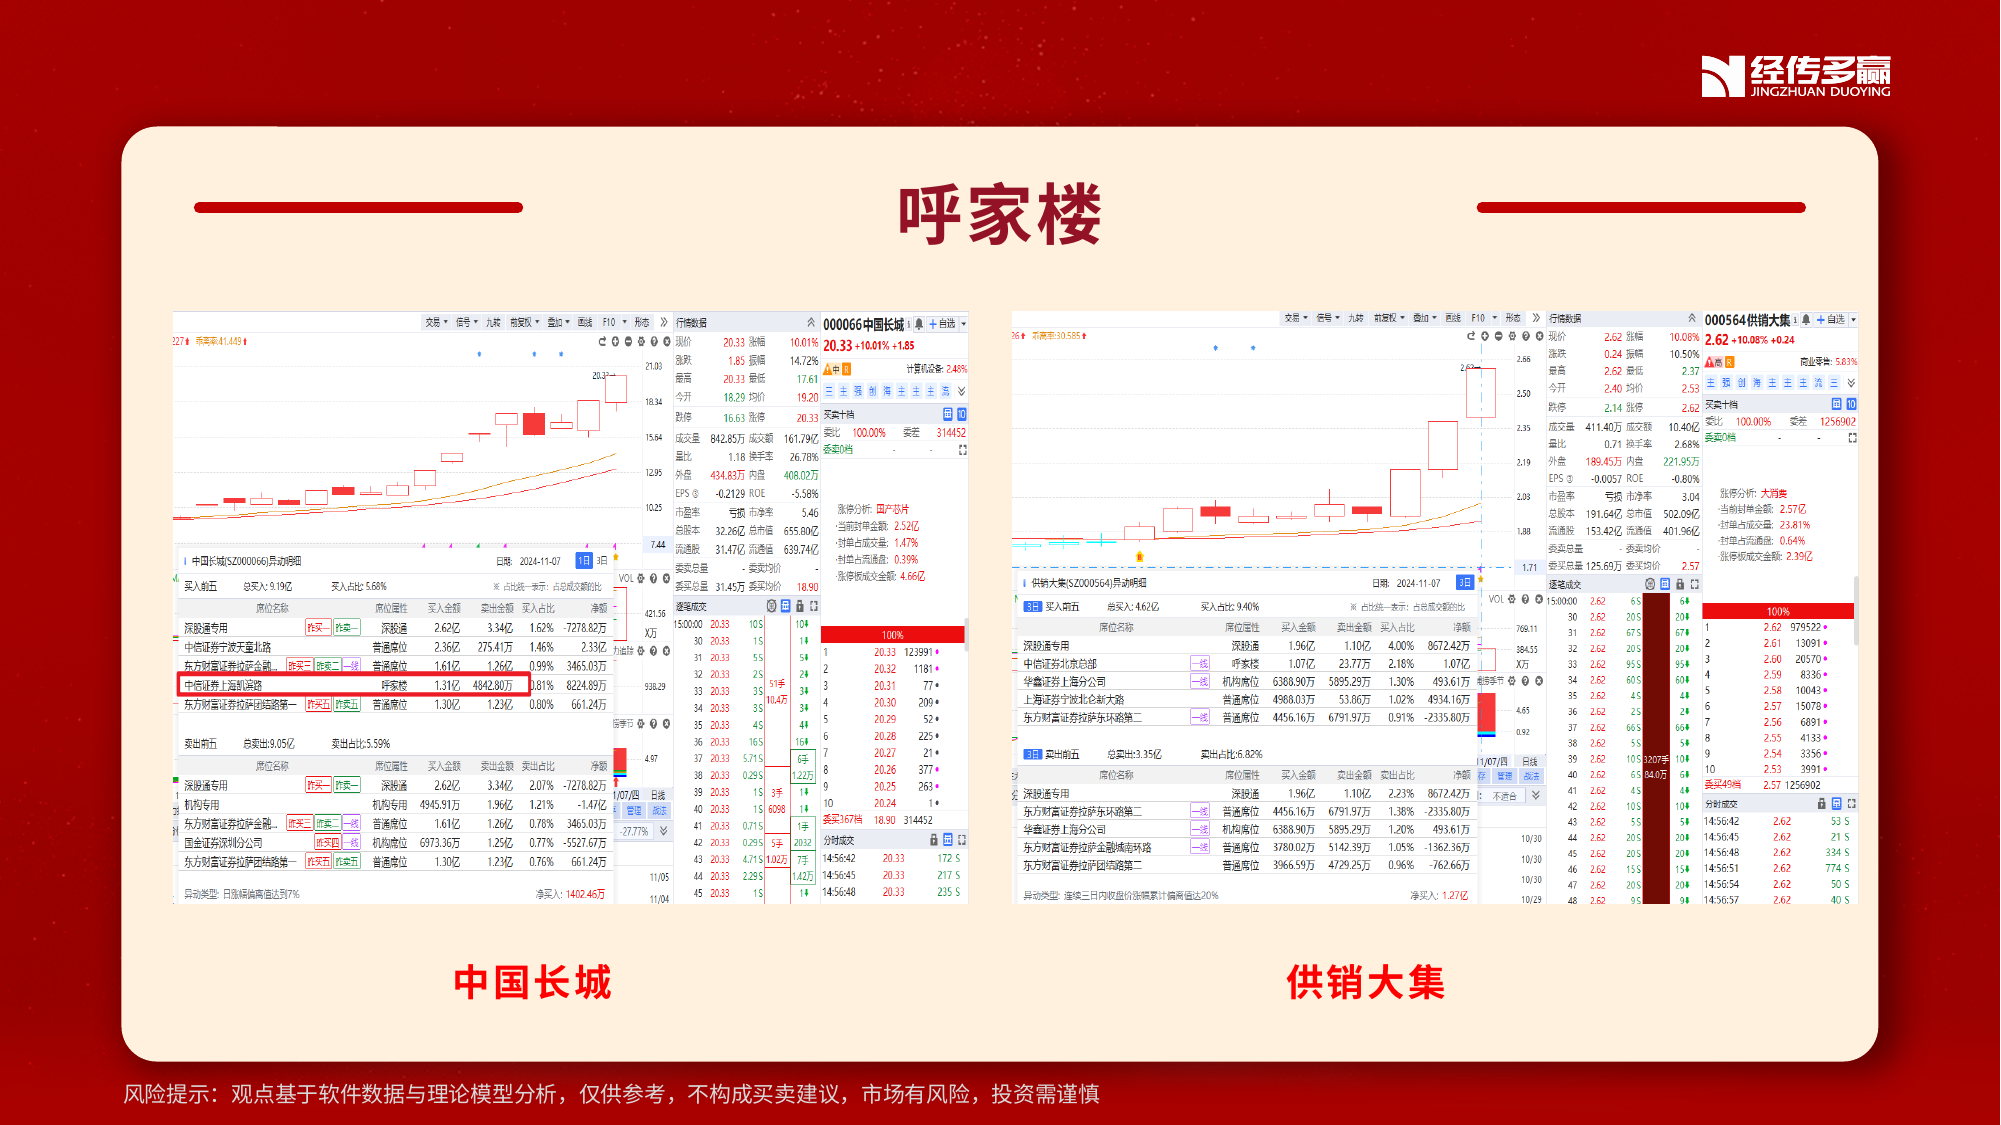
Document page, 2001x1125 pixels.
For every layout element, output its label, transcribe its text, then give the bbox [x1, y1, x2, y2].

picture [0, 0, 2000, 1125]
list 中国长城 [188, 938, 877, 1028]
text_box 供销大集 [1021, 938, 1710, 1028]
list 呼家楼 [517, 150, 1483, 259]
